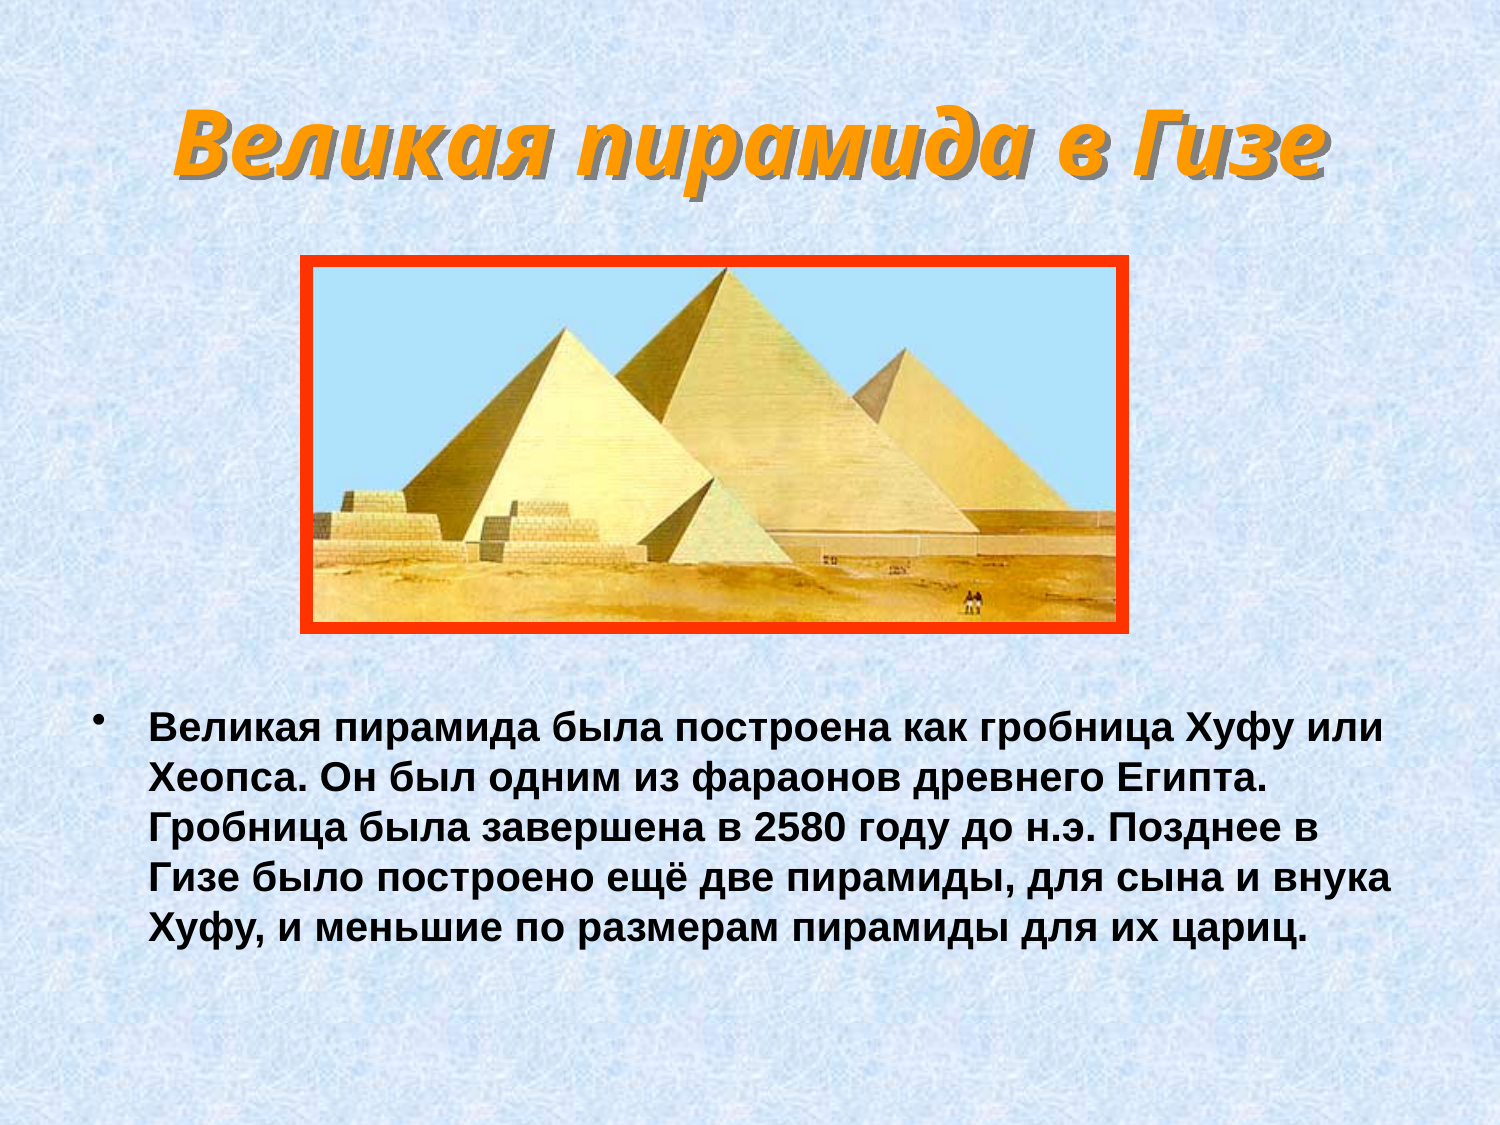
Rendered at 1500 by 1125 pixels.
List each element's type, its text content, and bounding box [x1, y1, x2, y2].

title Великая пирамида в Гизе [75, 45, 1425, 233]
list Великая пирамида была построена как гробница Хуфу или Хеопса. Он был одним из фараонов древнего Египта. Гробница была завершена в 2580 году до н.э. Позднее в Гизе было построено ещё две пирамиды, для сына и внука Хуфу, и меньшие по размерам пирамиды для их цариц. [76, 692, 1427, 1052]
picture [0, 0, 1500, 1125]
